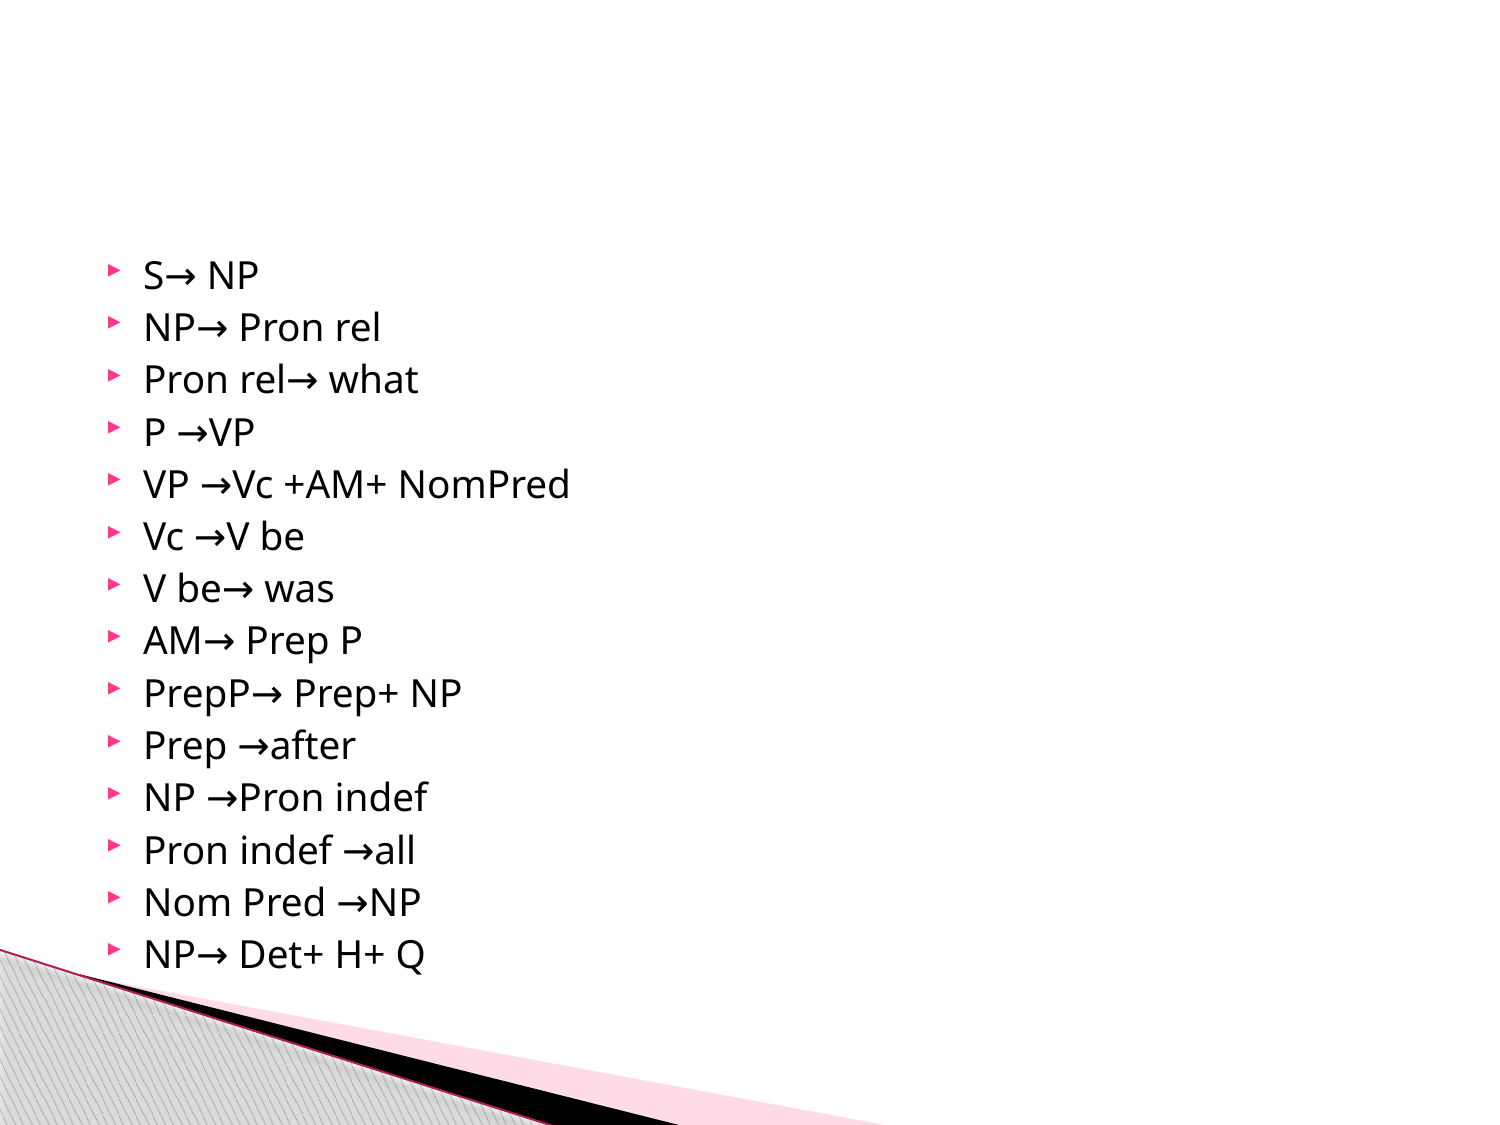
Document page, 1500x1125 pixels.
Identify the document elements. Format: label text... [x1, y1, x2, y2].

list S→ NP NP→ Pron rel Pron rel→ what P →VP VP →Vc +AM+ NomPred Vc →V be V be→ was AM→ Prep P PrepP→ Prep+ NP Prep →after NP →Pron indef Pron indef →all Nom Pred →NP NP→ Det+ H+ Q [75, 243, 1425, 986]
